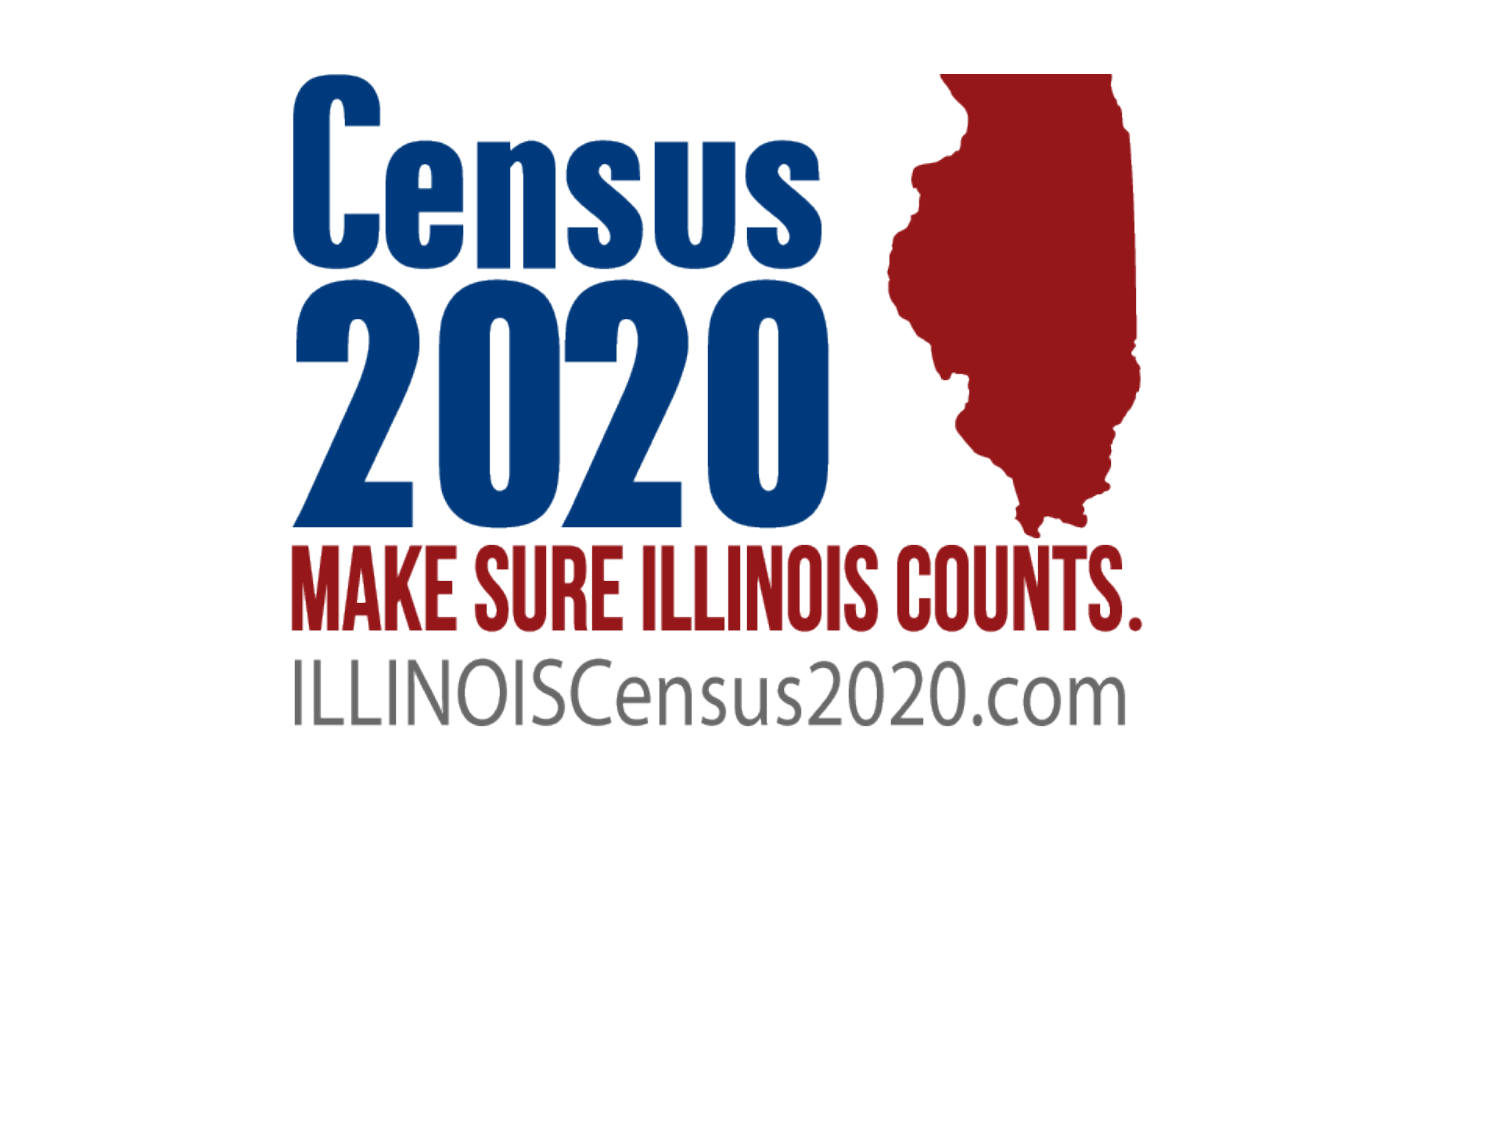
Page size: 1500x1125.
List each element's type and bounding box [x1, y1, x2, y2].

picture [287, 74, 1146, 751]
